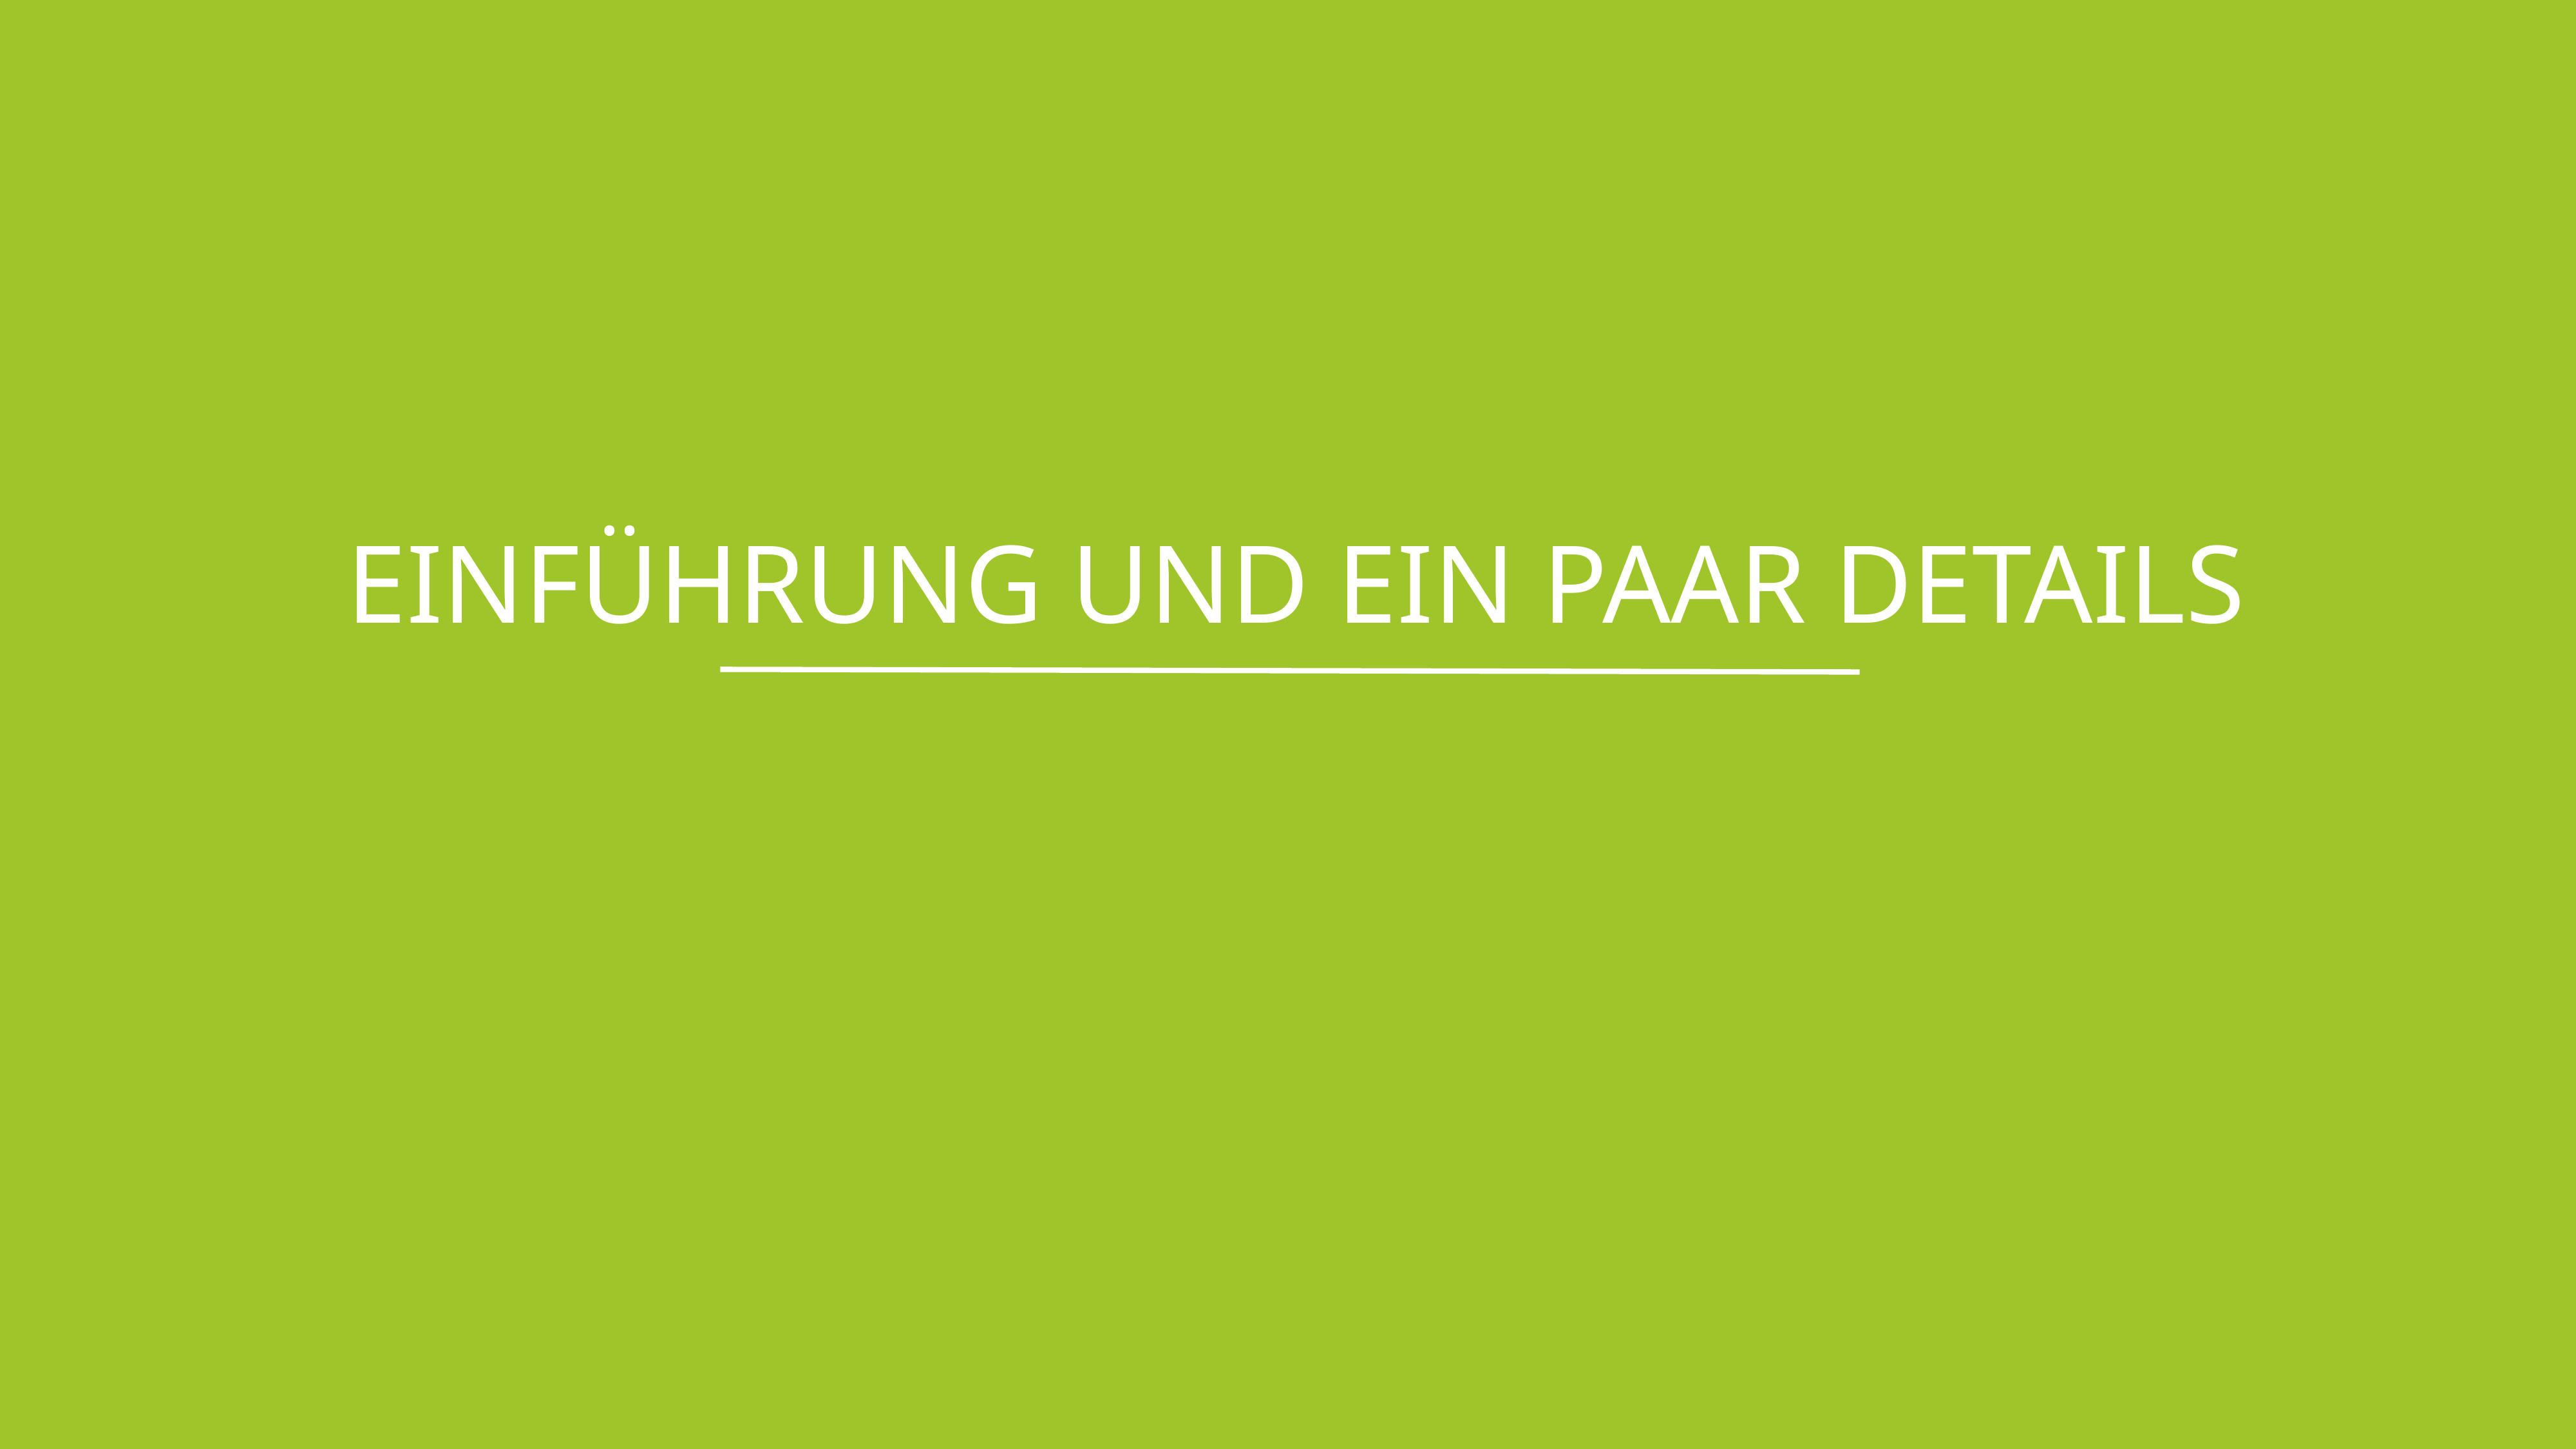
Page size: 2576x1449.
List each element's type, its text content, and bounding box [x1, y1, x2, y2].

list EINFÜHRUNG UND EIN PAAR DETAILS [0, 520, 2576, 657]
